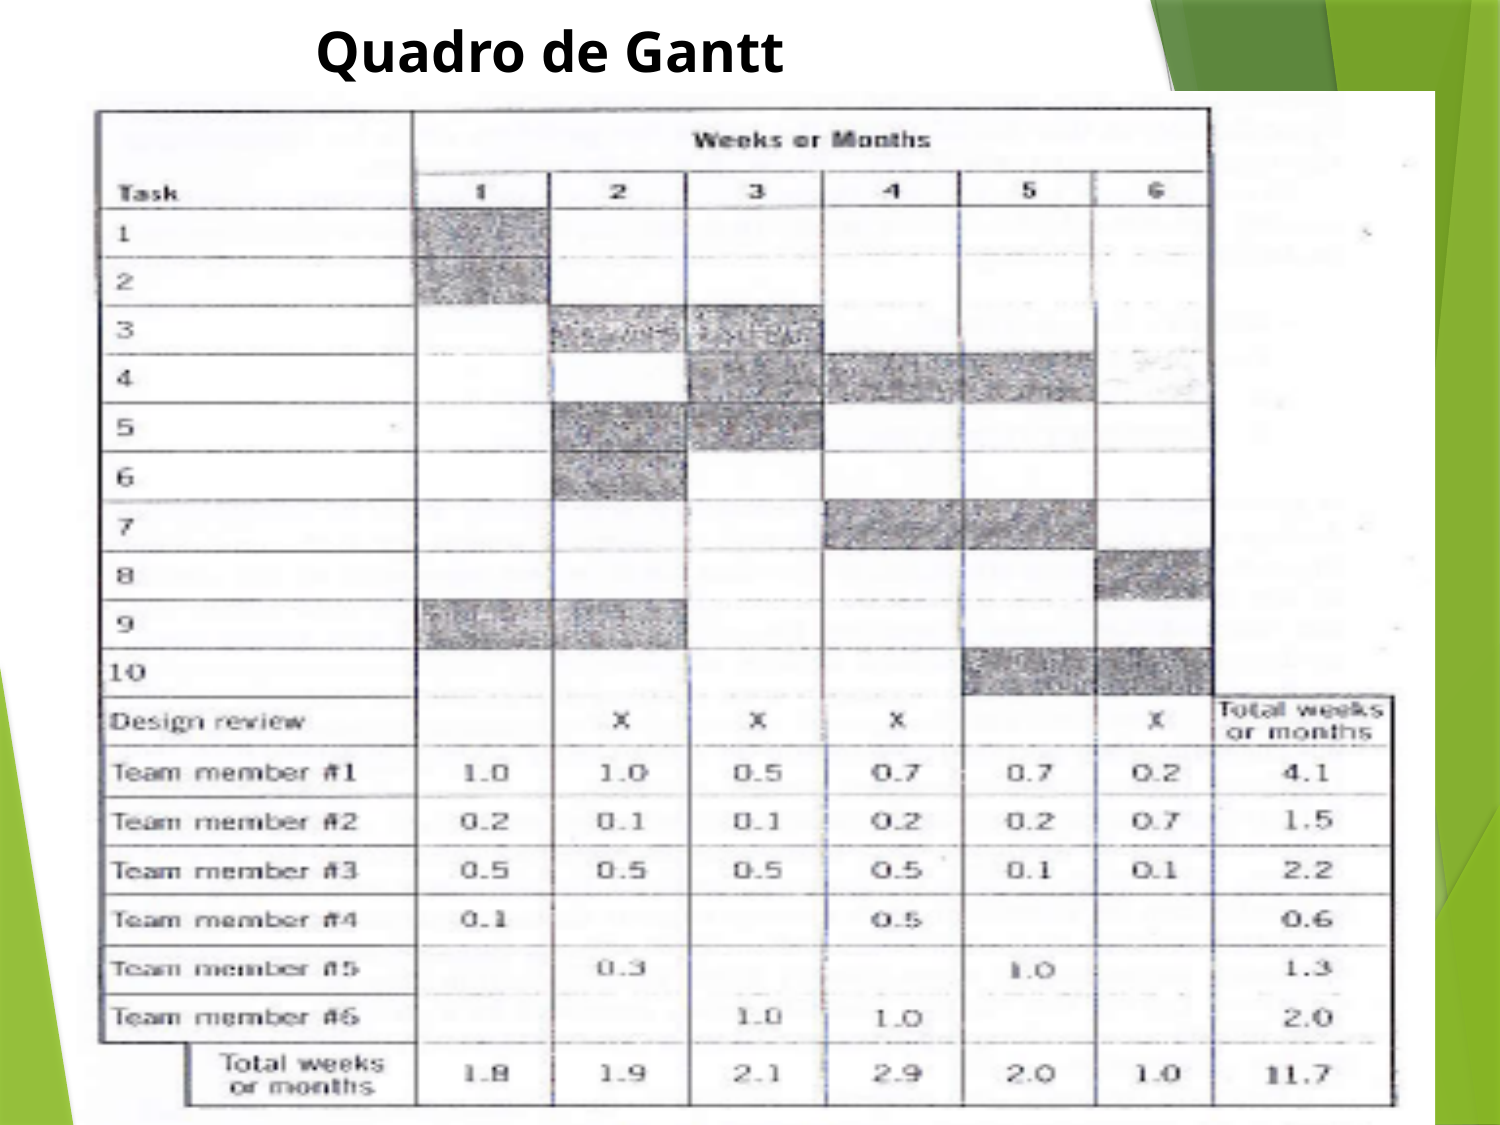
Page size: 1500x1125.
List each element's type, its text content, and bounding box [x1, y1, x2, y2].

picture [76, 91, 1436, 1125]
text_box Quadro de Gantt [301, 8, 933, 90]
